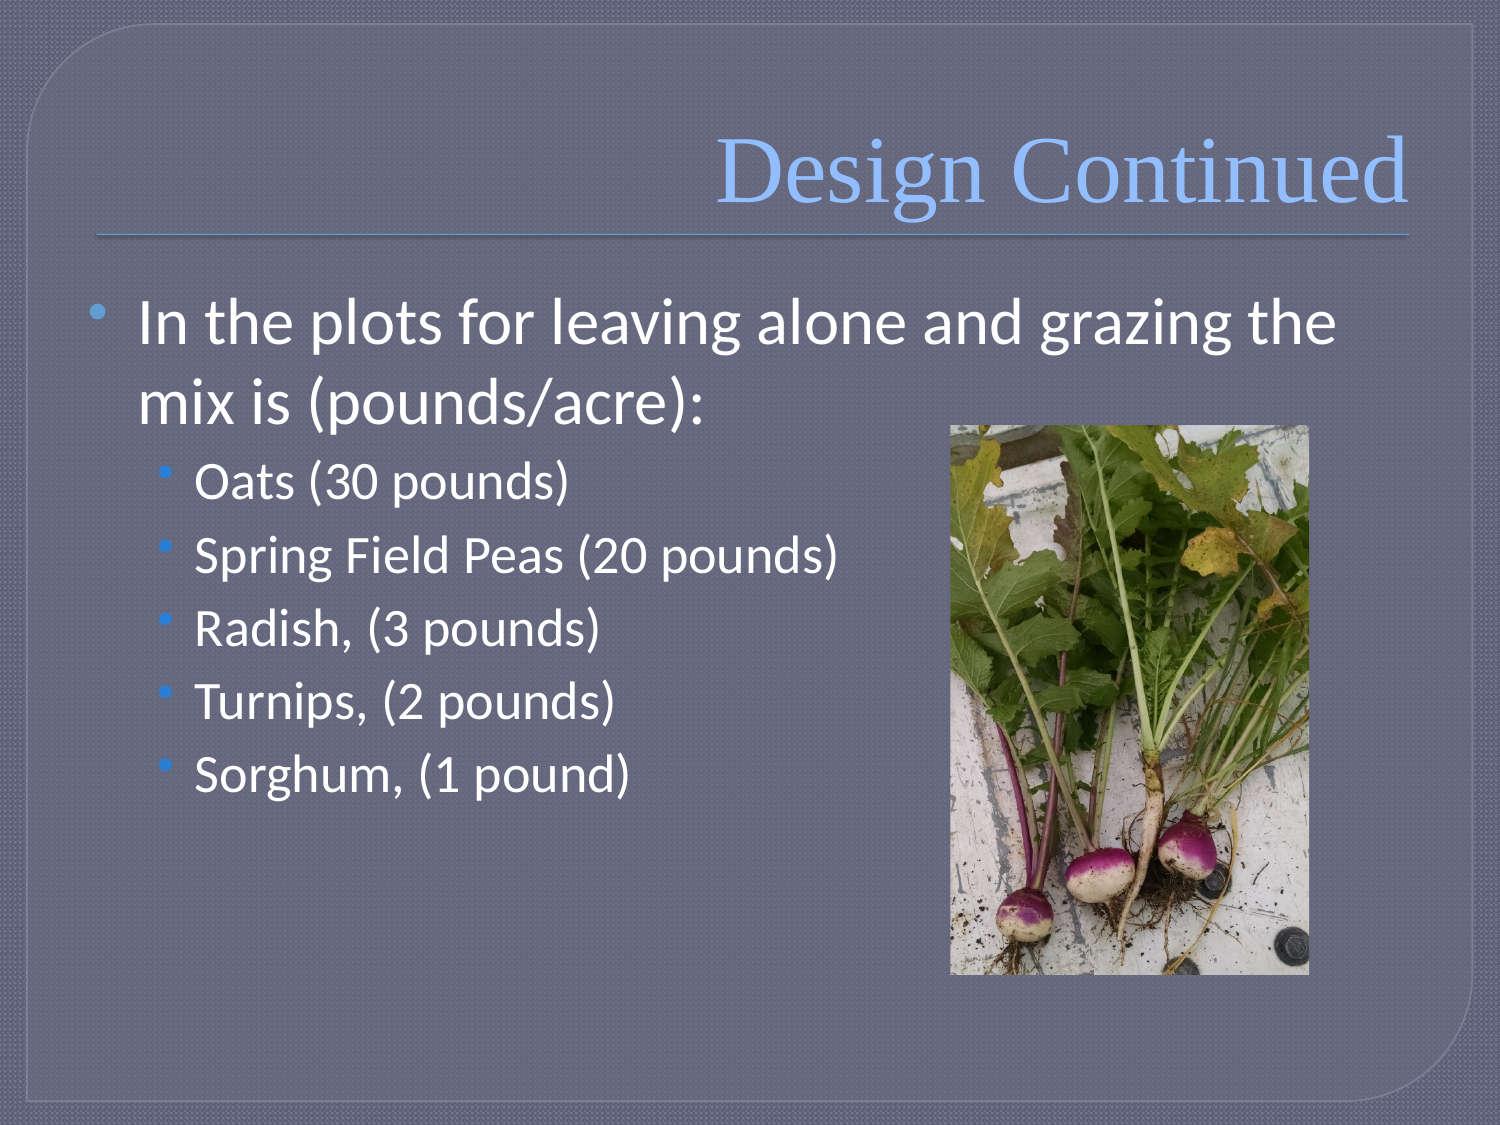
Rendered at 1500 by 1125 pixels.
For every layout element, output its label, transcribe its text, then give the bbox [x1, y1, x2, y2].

list In the plots for leaving alone and grazing the mix is (pounds/acre): Oats (30 pounds) Spring Field Peas (20 pounds) Radish, (3 pounds) Turnips, (2 pounds) Sorghum, (1 pound) [75, 270, 1425, 1013]
picture [950, 424, 1310, 976]
title Design Continued [75, 41, 1425, 230]
